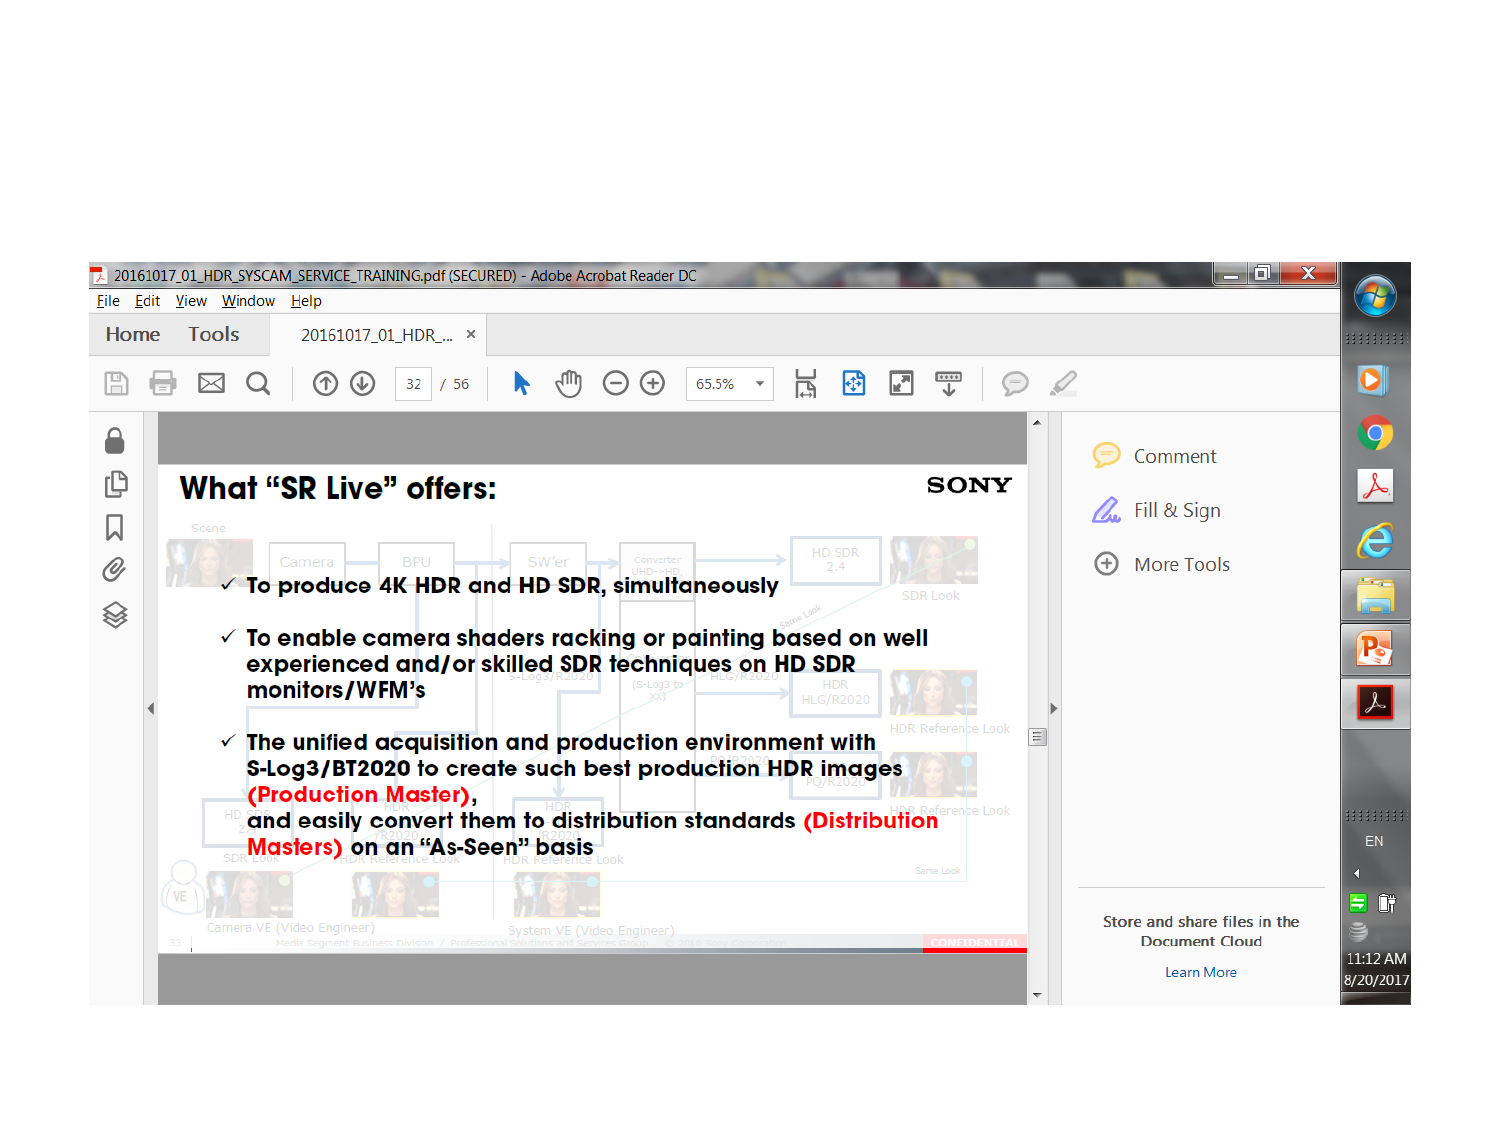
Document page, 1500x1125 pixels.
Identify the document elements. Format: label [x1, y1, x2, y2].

list [89, 262, 1411, 1006]
